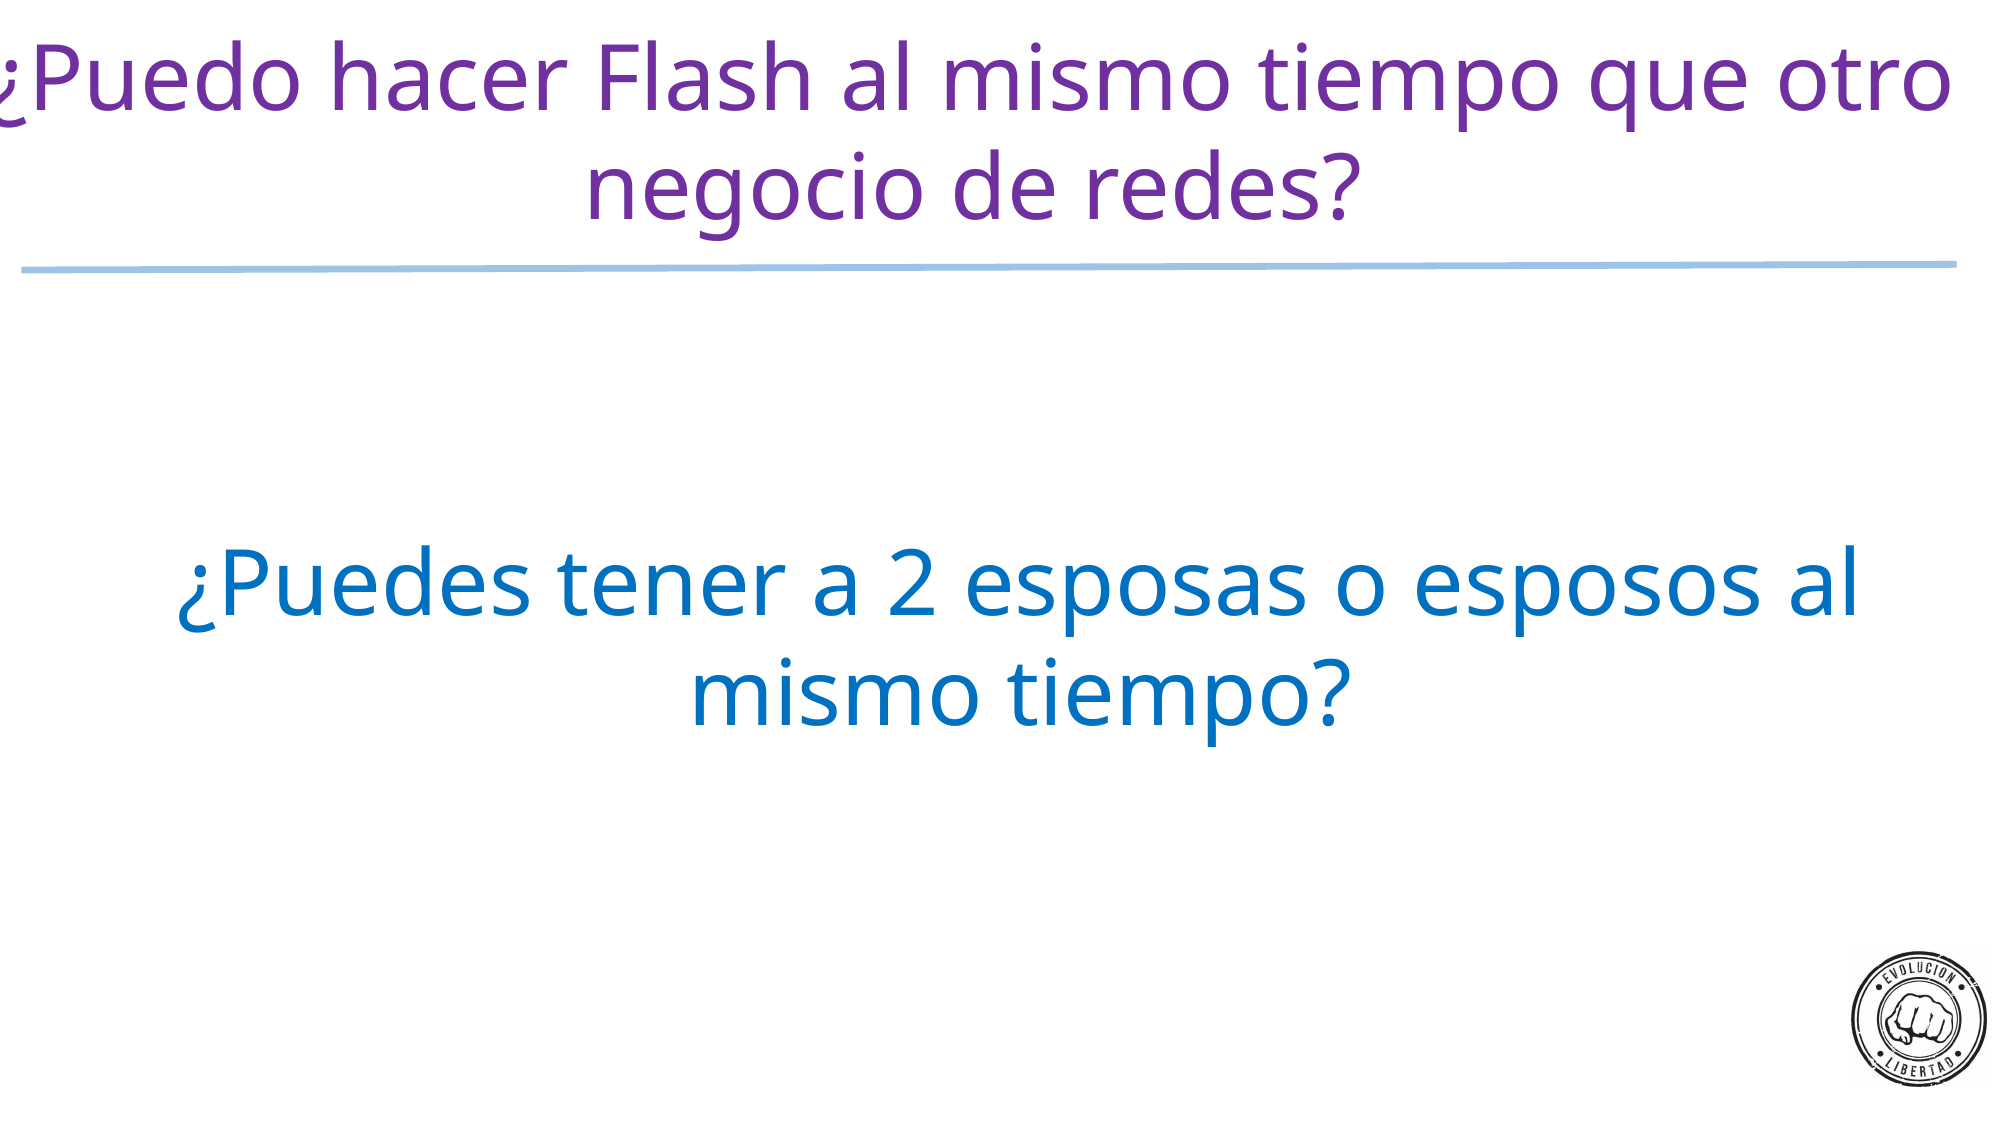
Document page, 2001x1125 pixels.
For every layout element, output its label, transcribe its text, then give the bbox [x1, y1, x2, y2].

picture [1851, 951, 1987, 1087]
text_box ¿Puedo hacer Flash al mismo tiempo que otro negocio de redes? [0, 10, 1973, 246]
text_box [21, 264, 1957, 270]
text_box ¿Puedes tener a 2 esposas o esposos al mismo tiempo? [109, 516, 1933, 751]
